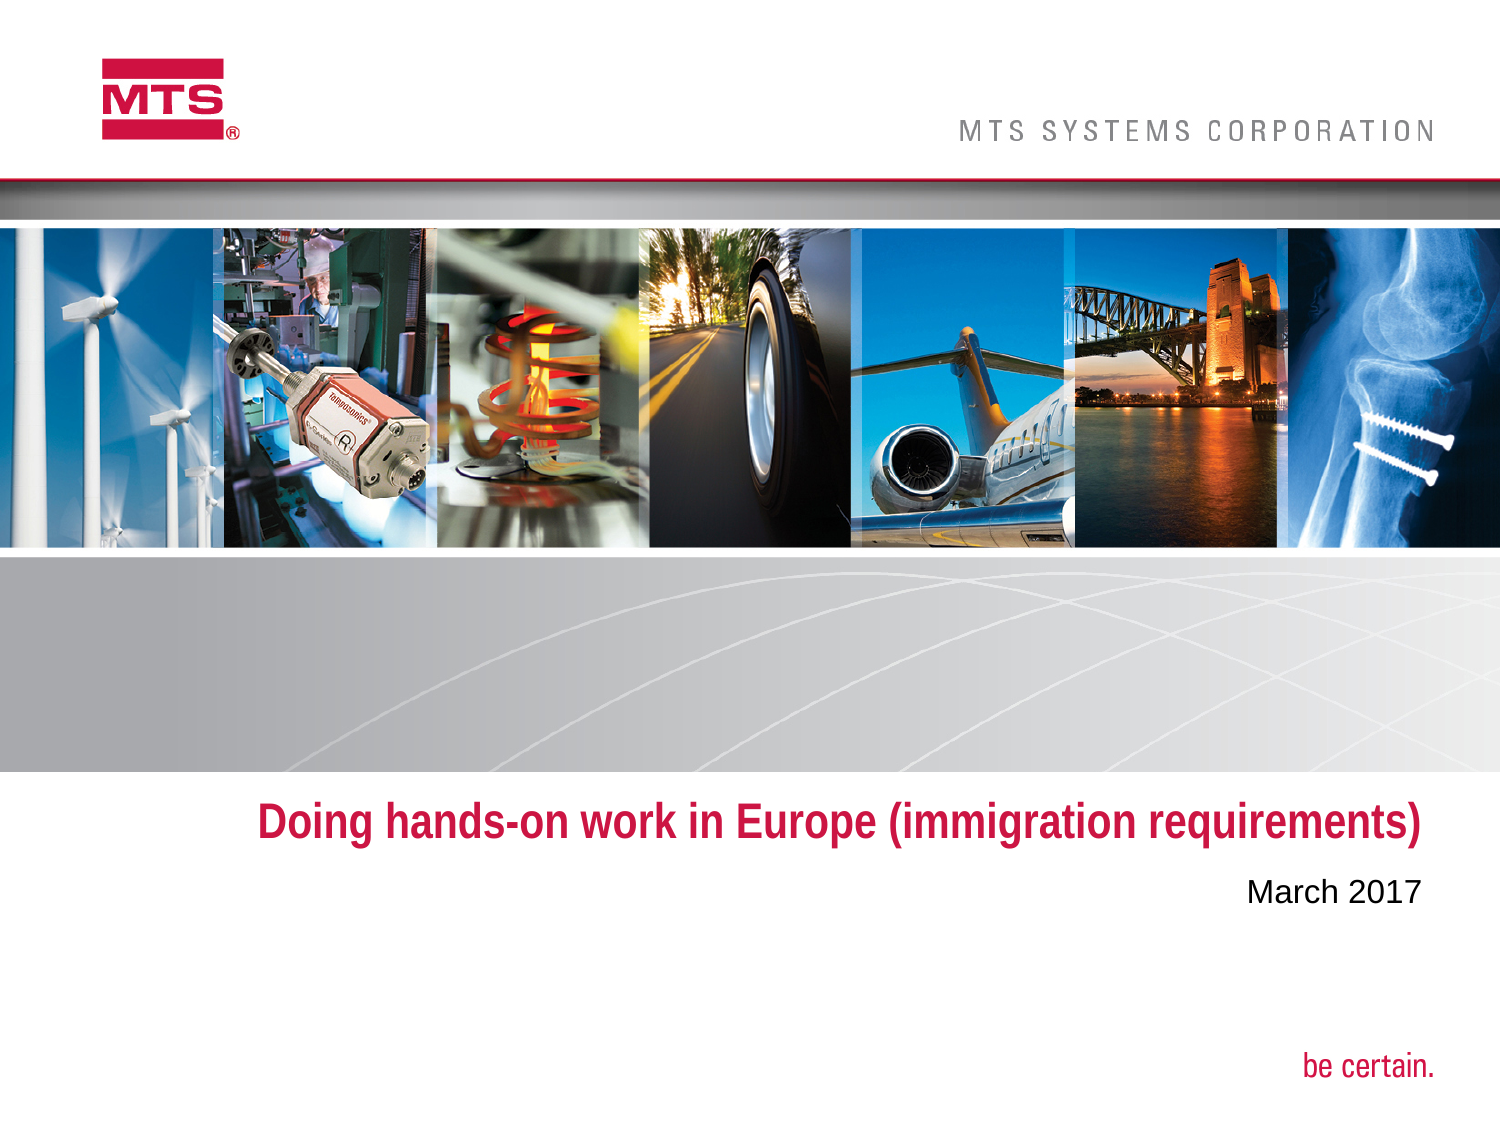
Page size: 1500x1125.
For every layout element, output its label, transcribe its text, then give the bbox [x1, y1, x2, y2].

picture [1287, 1049, 1435, 1086]
subtitle March 2017 [812, 862, 1438, 925]
picture [0, 0, 1500, 772]
title Doing hands-on work in Europe (immigration requirements) [174, 774, 1438, 863]
